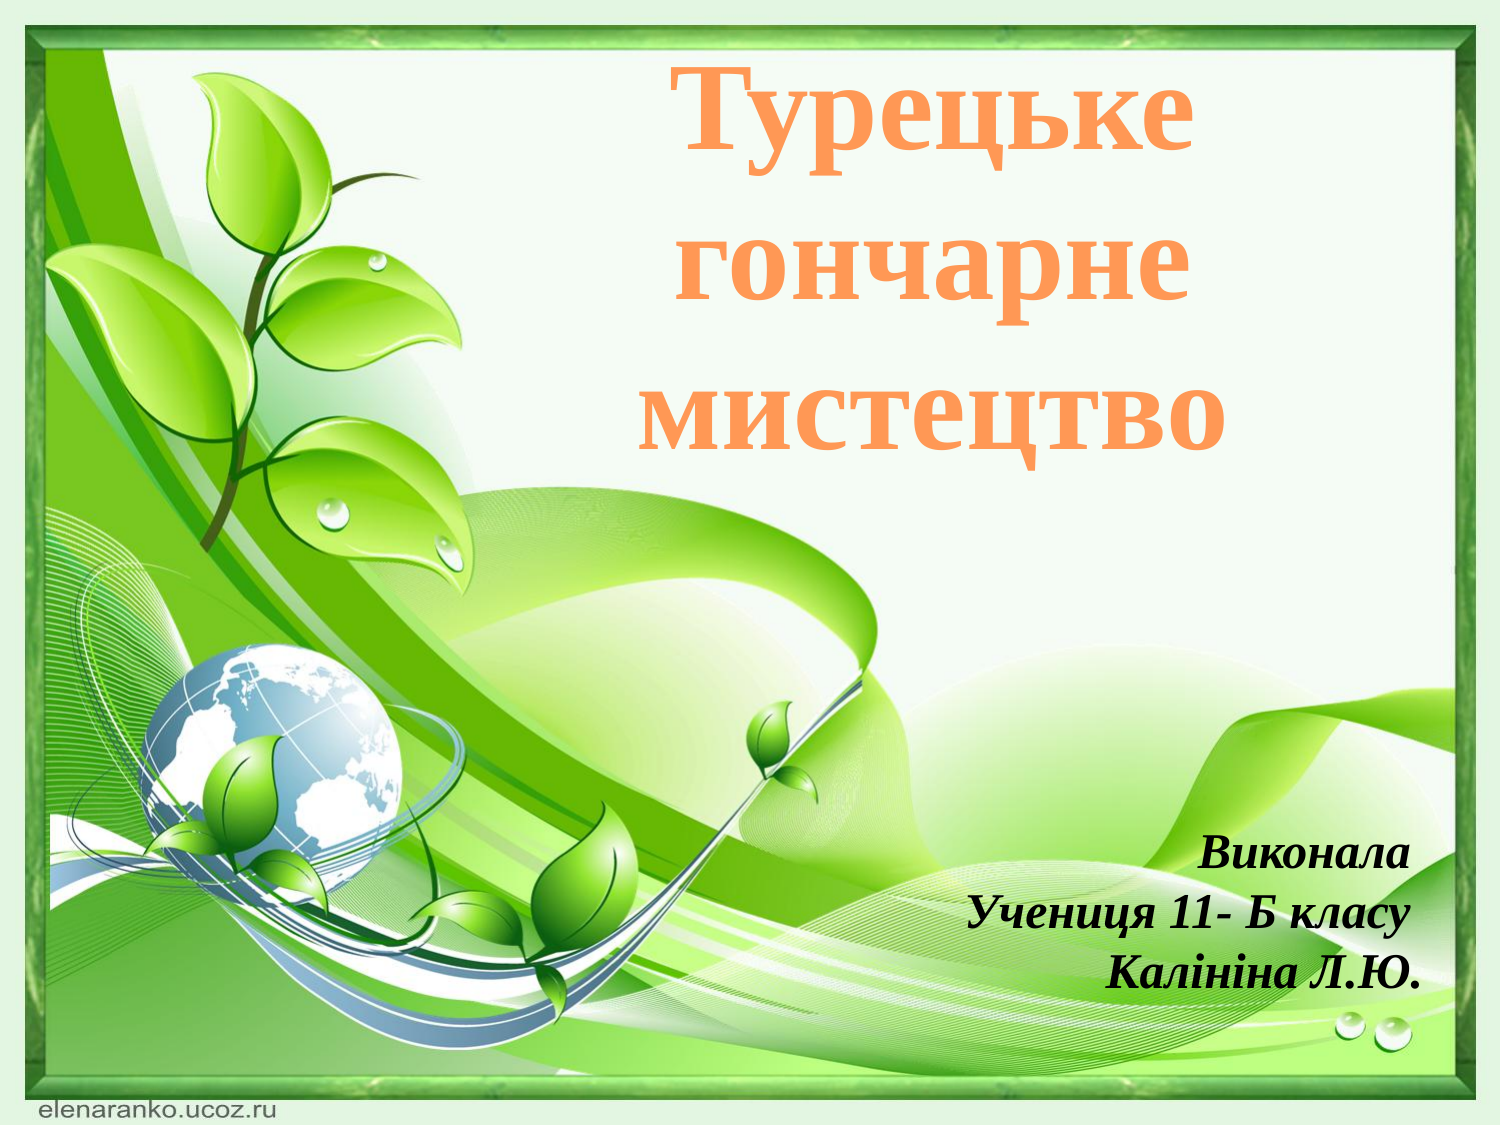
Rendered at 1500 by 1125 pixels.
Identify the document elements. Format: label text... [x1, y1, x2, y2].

text_box Турецьке гончарне мистецтво [442, 101, 1424, 398]
subtitle Виконала Учениця 11- Б класу Калініна Л.Ю. [761, 810, 1439, 1059]
picture [0, 0, 1500, 1125]
